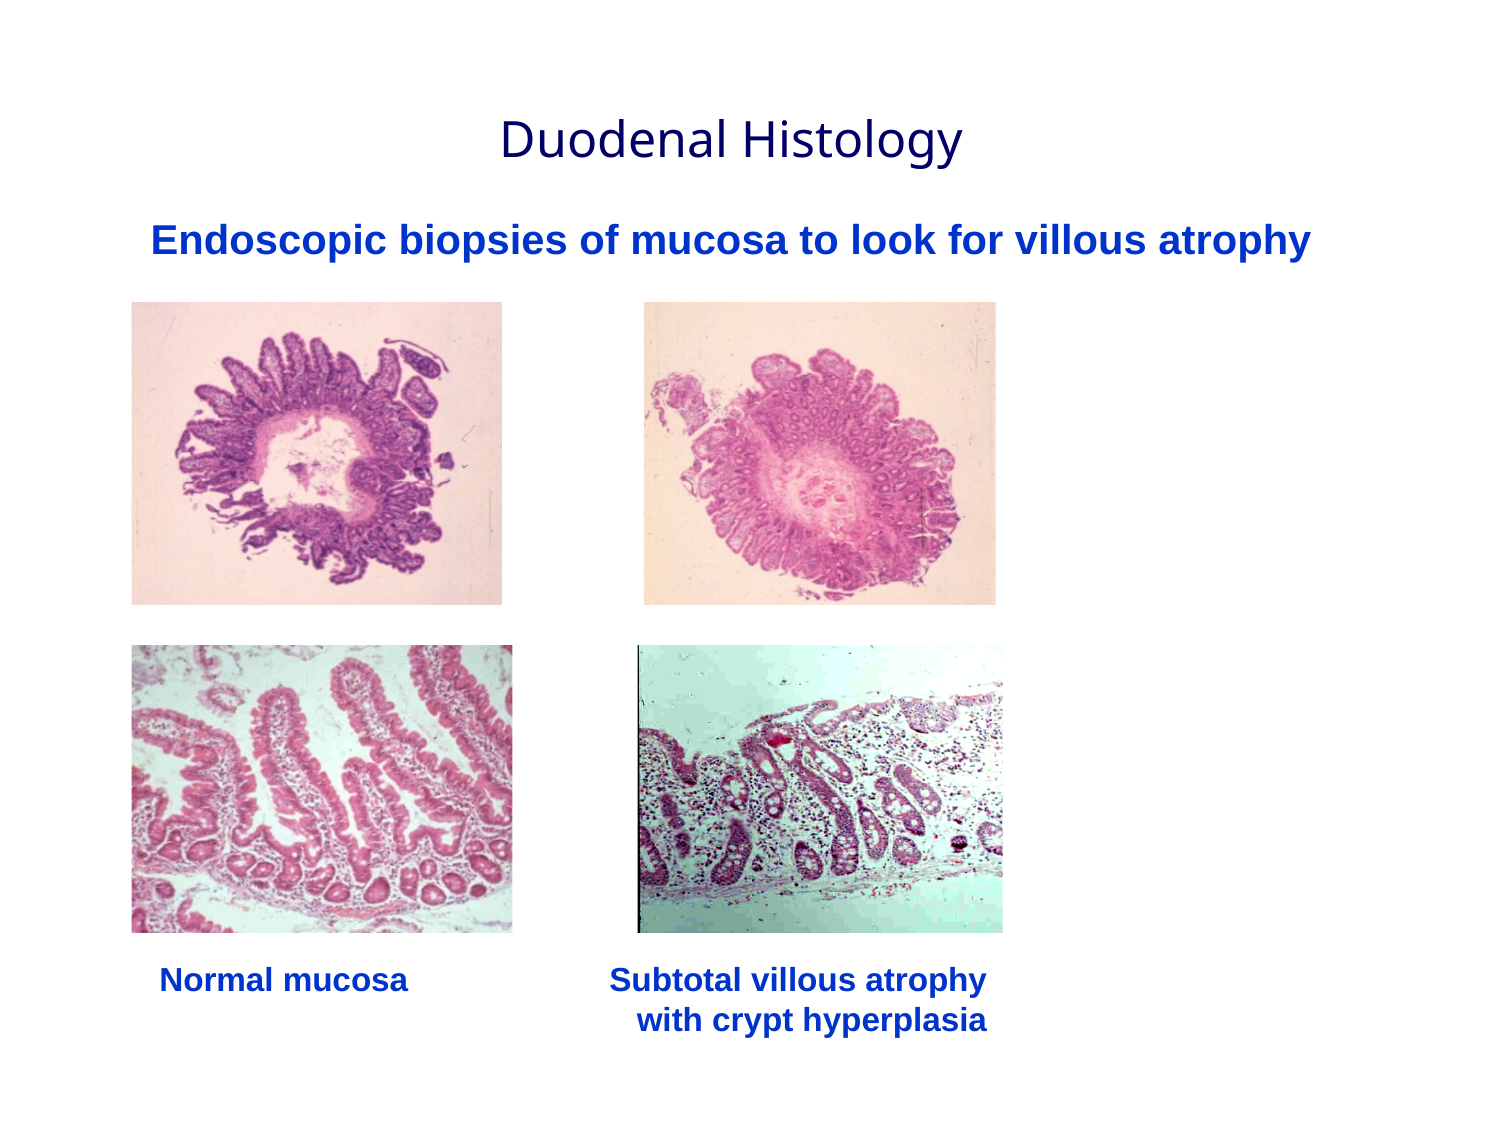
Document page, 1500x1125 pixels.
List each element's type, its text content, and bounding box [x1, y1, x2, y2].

text_box Normal mucosa Subtotal villous atrophy with crypt hyperplasia [131, 950, 1003, 1046]
text_box Duodenal Histology Endoscopic biopsies of mucosa to look for villous atrophy [112, 99, 1350, 271]
picture [131, 644, 513, 933]
picture [131, 302, 503, 605]
picture [643, 302, 996, 605]
picture [637, 644, 1003, 933]
